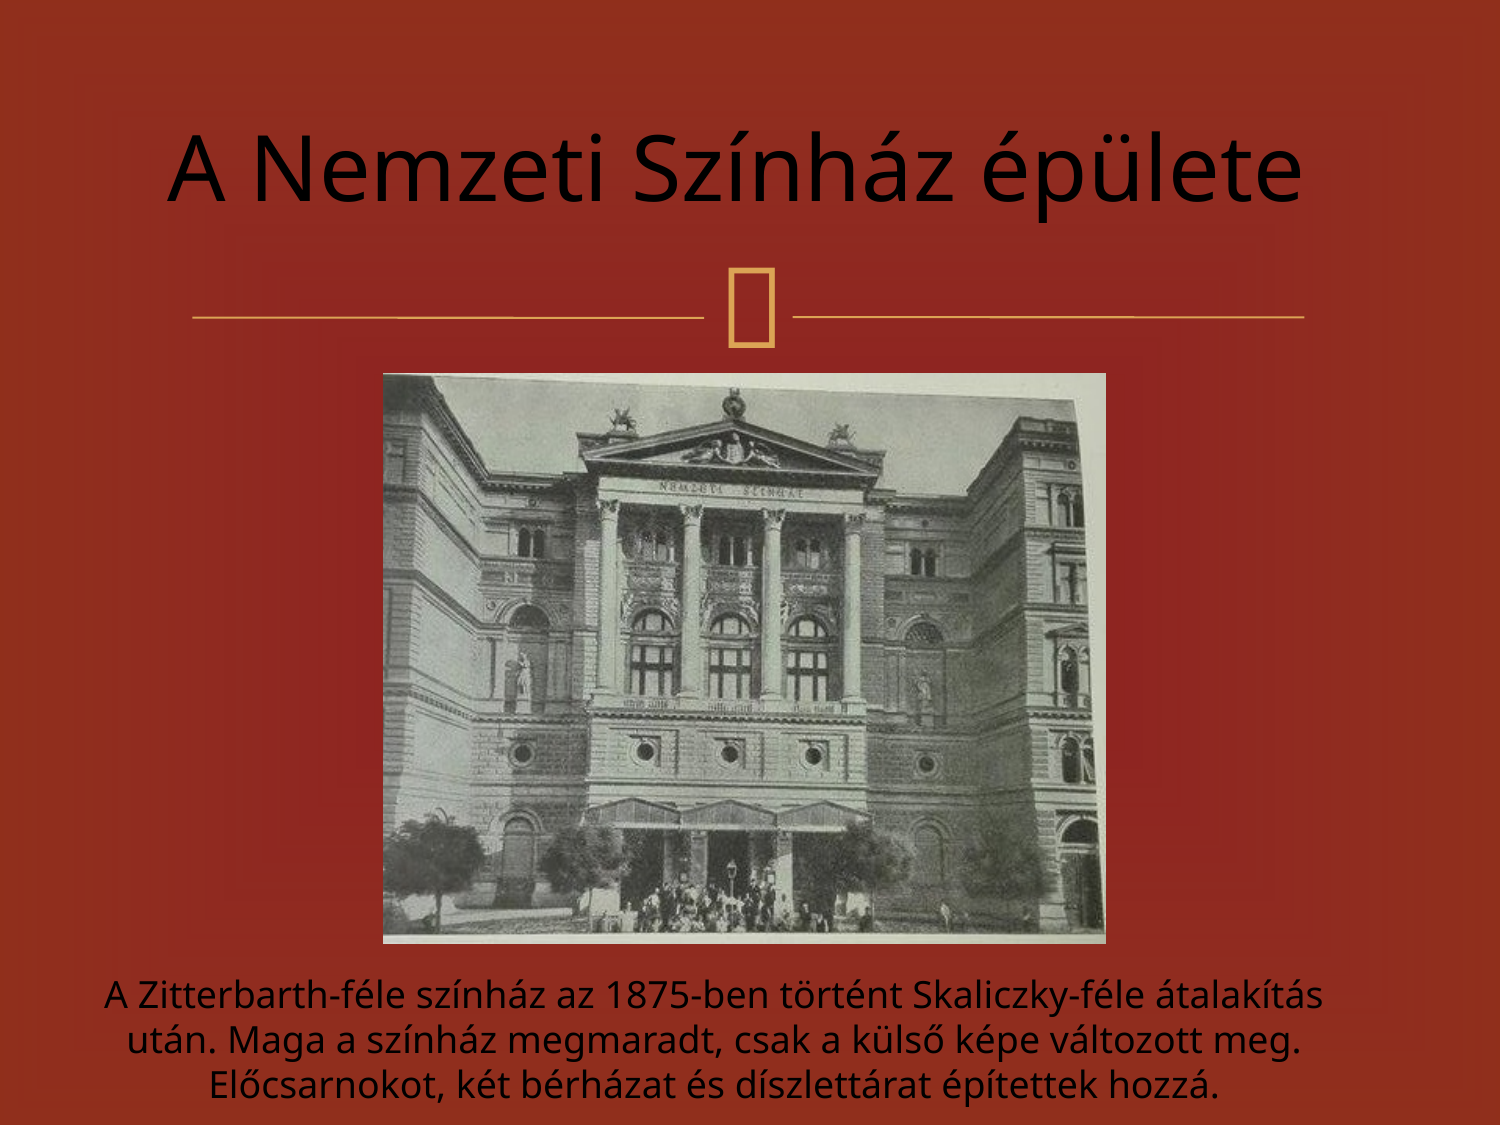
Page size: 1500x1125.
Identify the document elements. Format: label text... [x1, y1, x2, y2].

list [383, 372, 1107, 945]
title A Nemzeti Színház épülete [100, 78, 1373, 252]
text_box A Zitterbarth-féle színház az 1875-ben történt Skaliczky-féle átalakítás után. Maga a színház megmaradt, csak a külső képe változott meg. Előcsarnokot, két bérházat és díszlettárat építettek hozzá. [76, 964, 1353, 1114]
